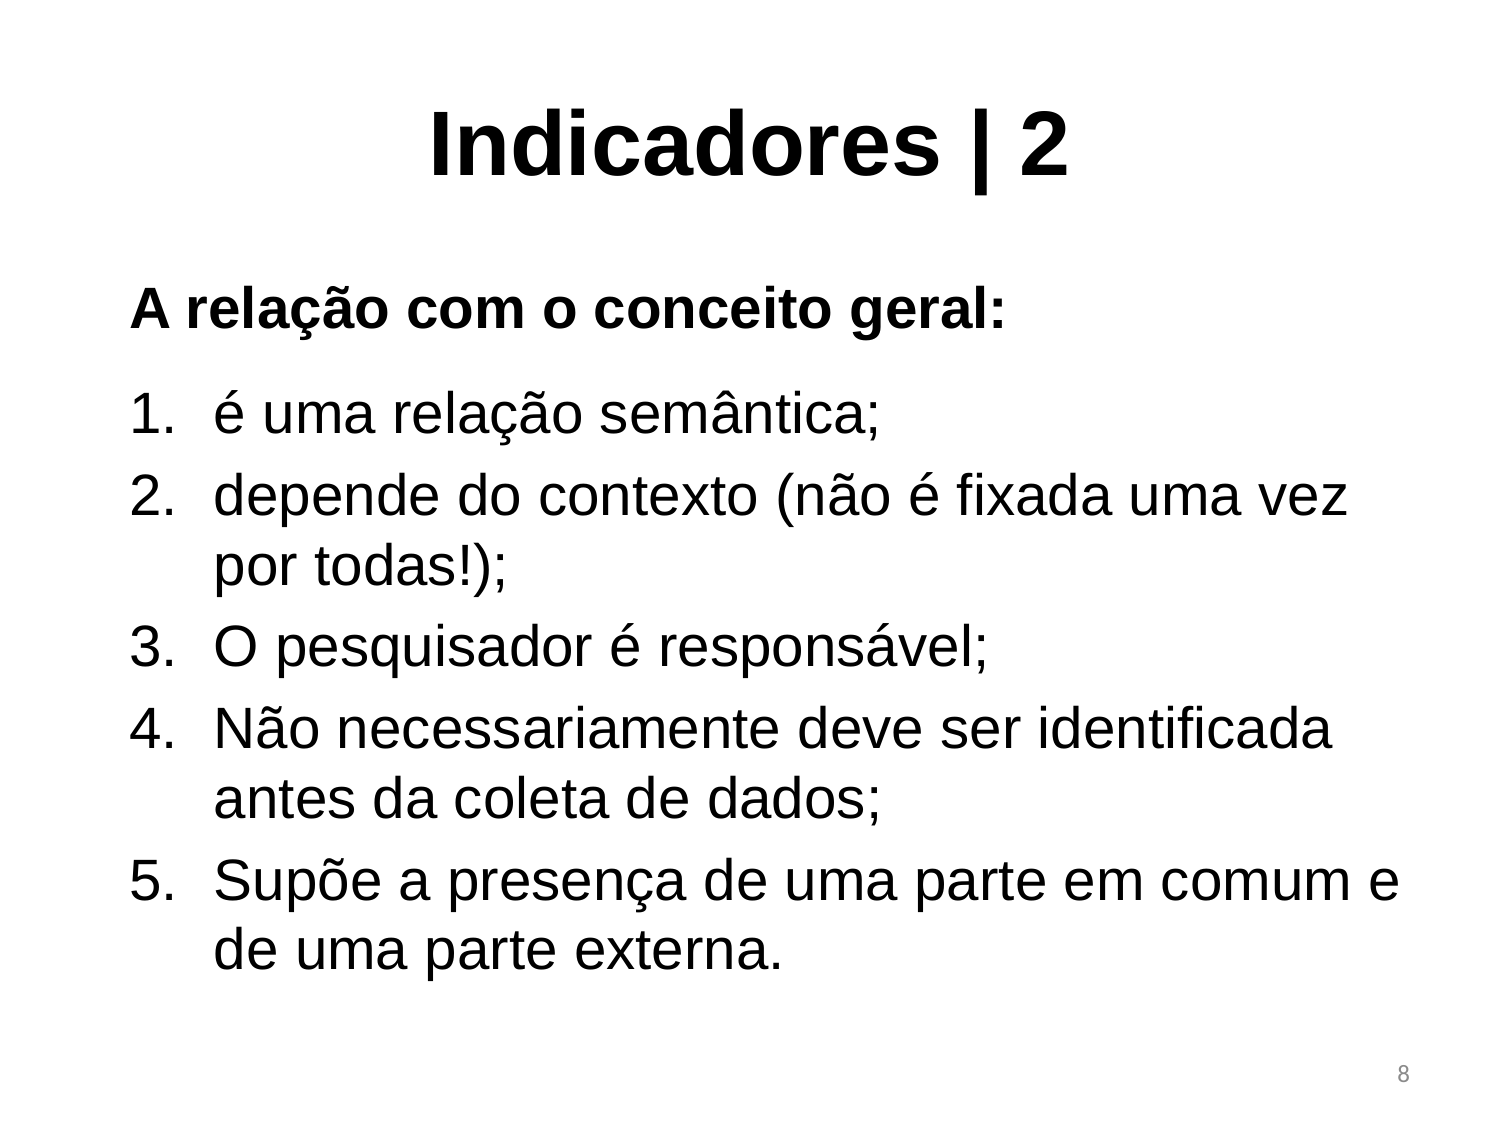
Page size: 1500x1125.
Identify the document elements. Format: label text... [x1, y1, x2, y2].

slide_number 8 [1074, 1042, 1425, 1103]
title Indicadores | 2 [75, 45, 1425, 233]
list A relação com o conceito geral: é uma relação semântica; depende do contexto (não é fixada uma vez por todas!); O pesquisador é responsável; Não necessariamente deve ser identificada antes da coleta de dados; Supõe a presença de uma parte em comum e de uma parte externa. [114, 262, 1465, 1005]
